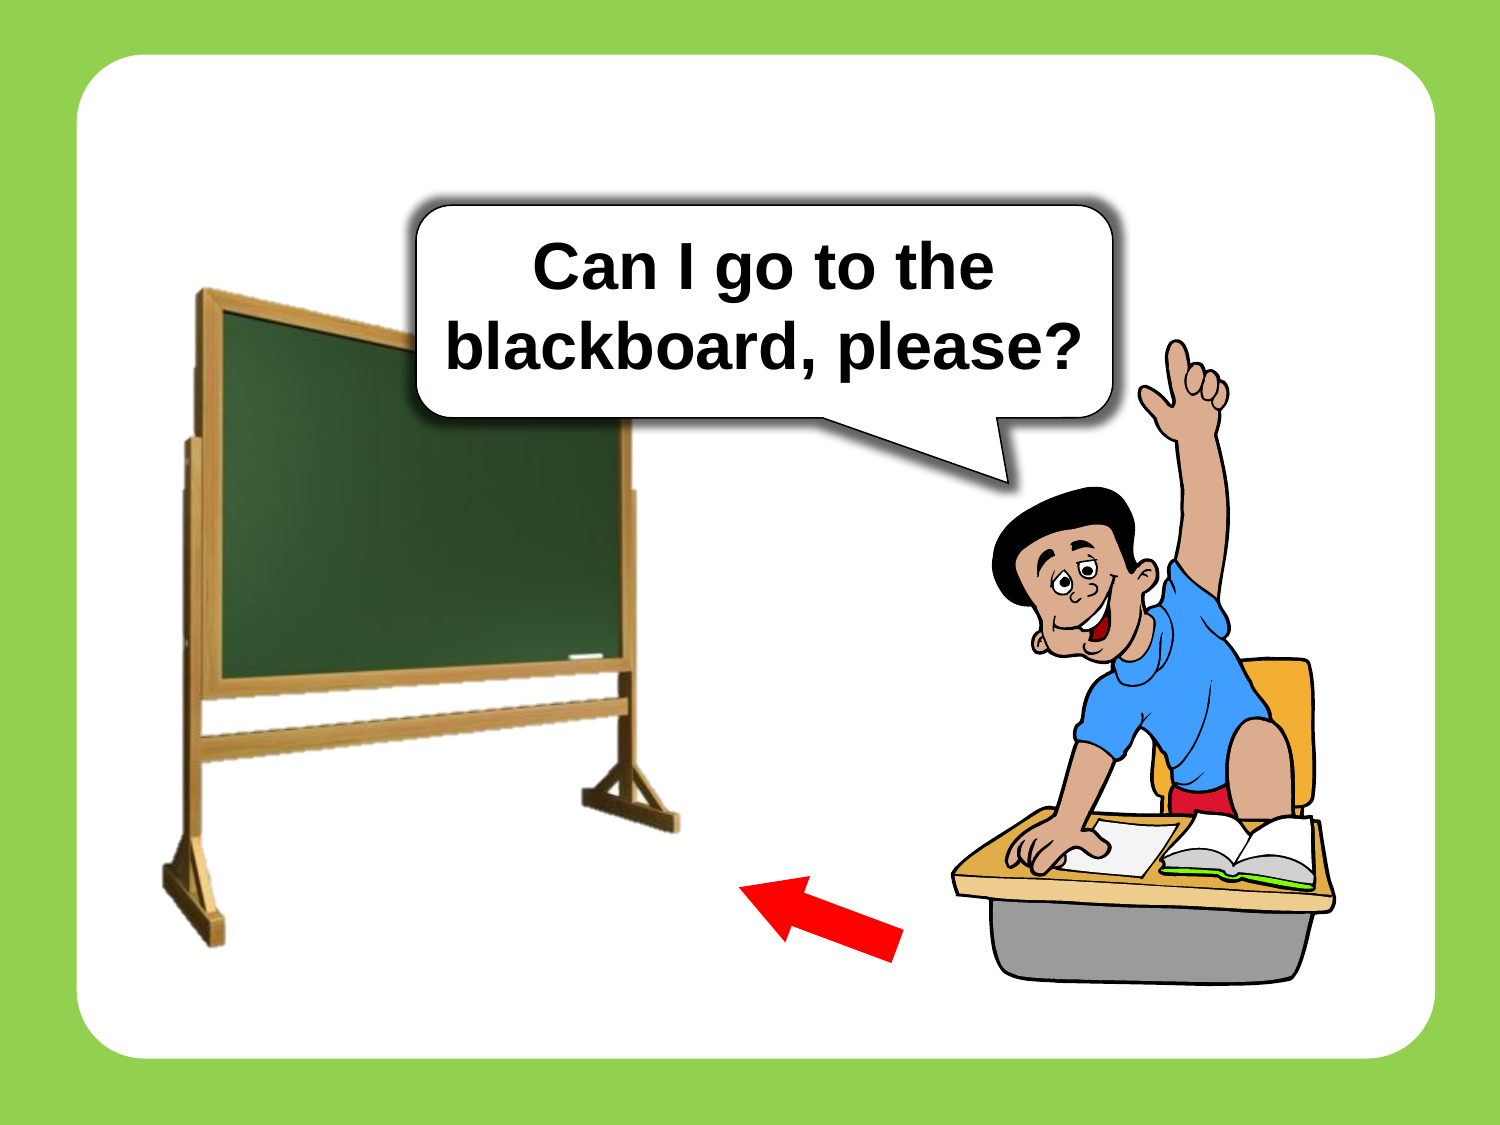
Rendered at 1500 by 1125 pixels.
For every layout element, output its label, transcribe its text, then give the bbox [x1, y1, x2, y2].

text_box [74, 52, 1438, 1061]
picture [4, 205, 787, 987]
text_box [792, 873, 906, 965]
picture [950, 338, 1338, 987]
text_box Can I go to the blackboard, please? [789, 205, 1113, 461]
